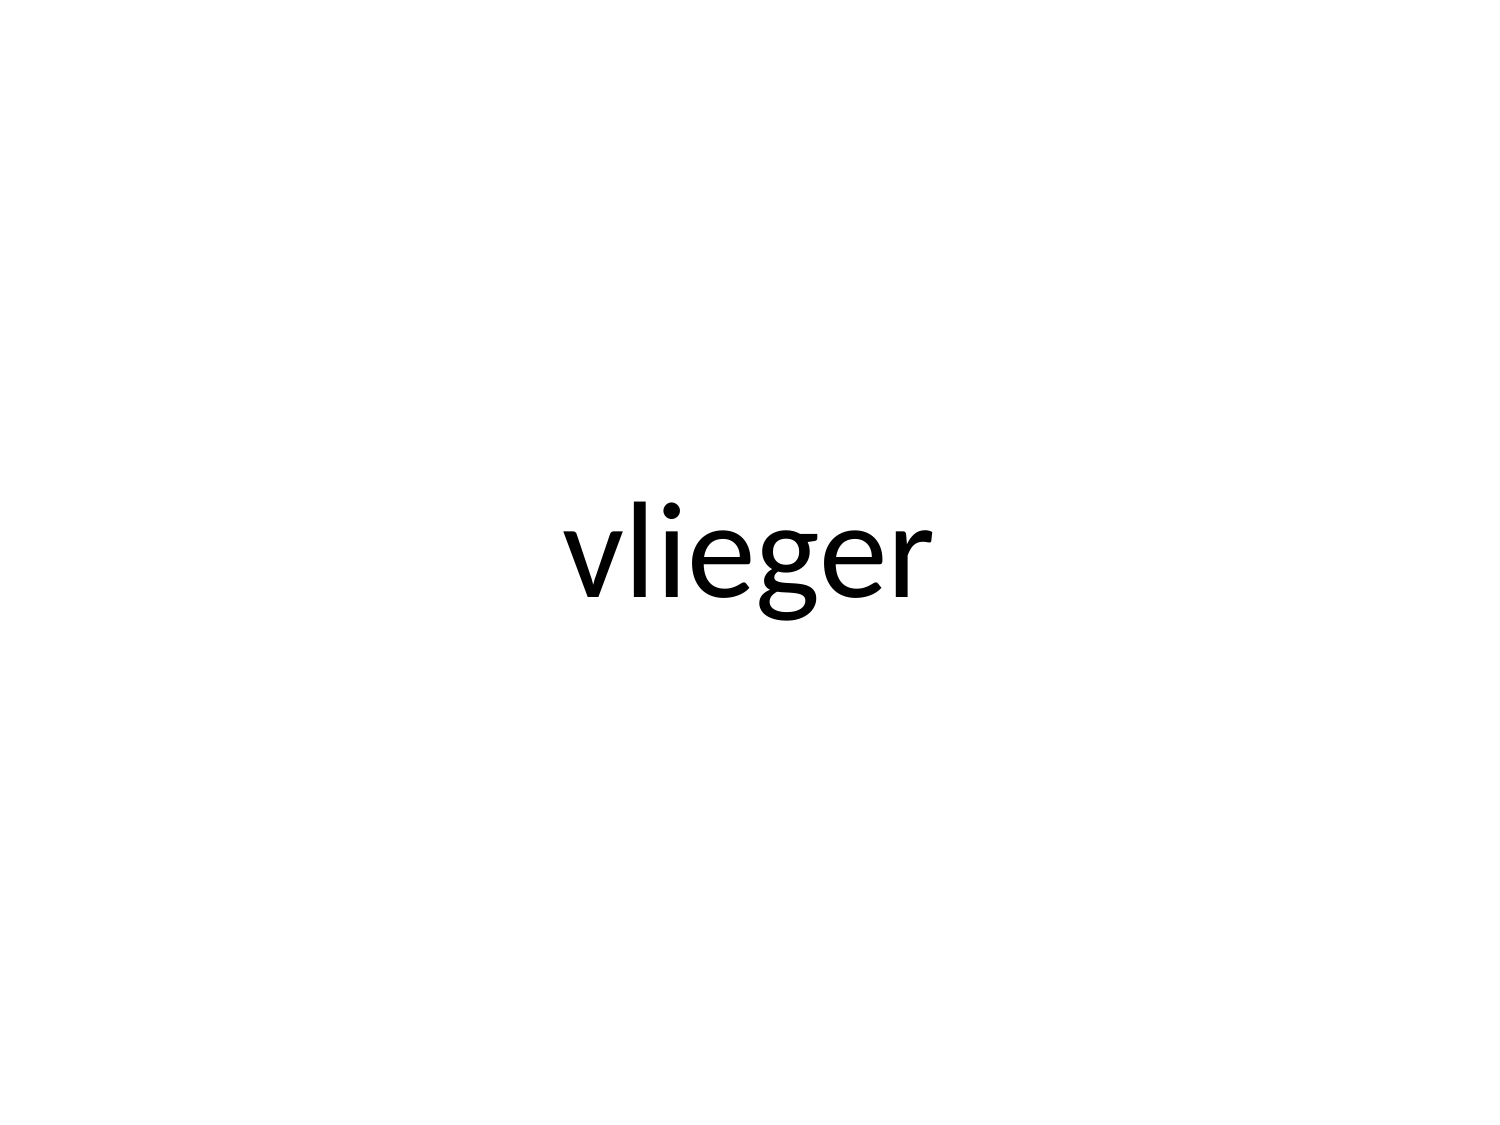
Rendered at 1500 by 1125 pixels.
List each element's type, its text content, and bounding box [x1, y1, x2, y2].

title vlieger [19, 349, 1480, 737]
